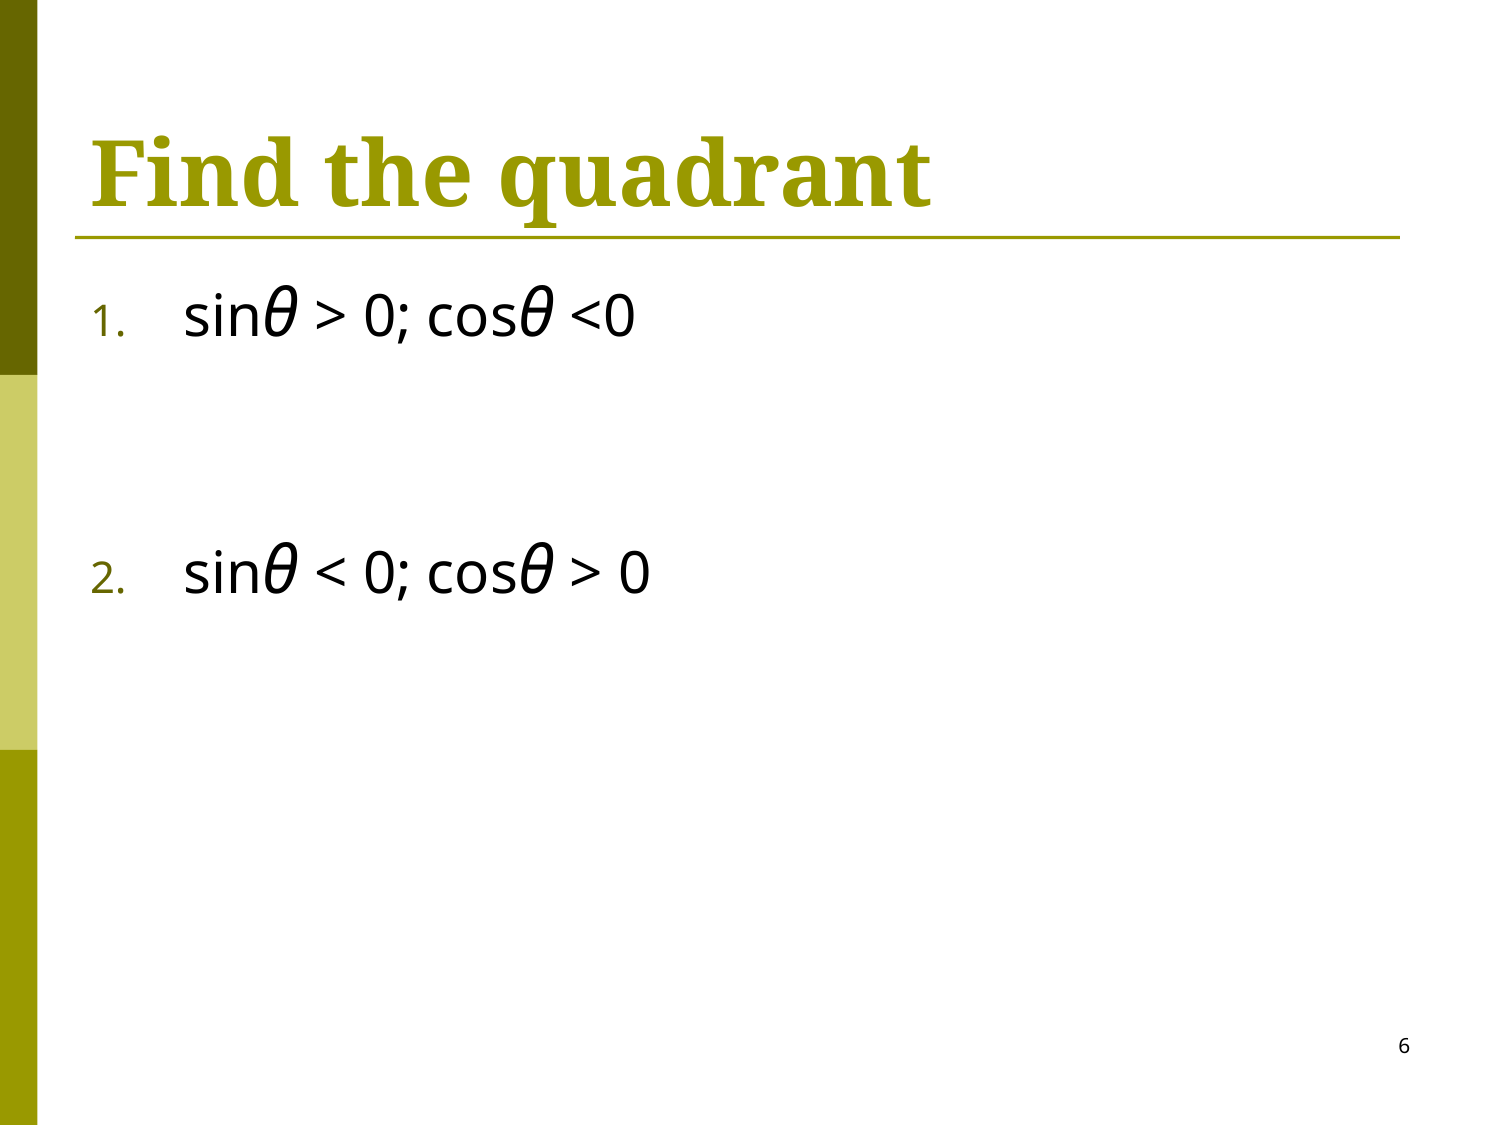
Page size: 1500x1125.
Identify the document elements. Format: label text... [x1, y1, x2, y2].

title Find the quadrant [75, 45, 1425, 233]
slide_number 6 [1074, 1025, 1425, 1100]
list sinθ > 0; cosθ <0 sinθ < 0; cosθ > 0 [75, 262, 1425, 1006]
